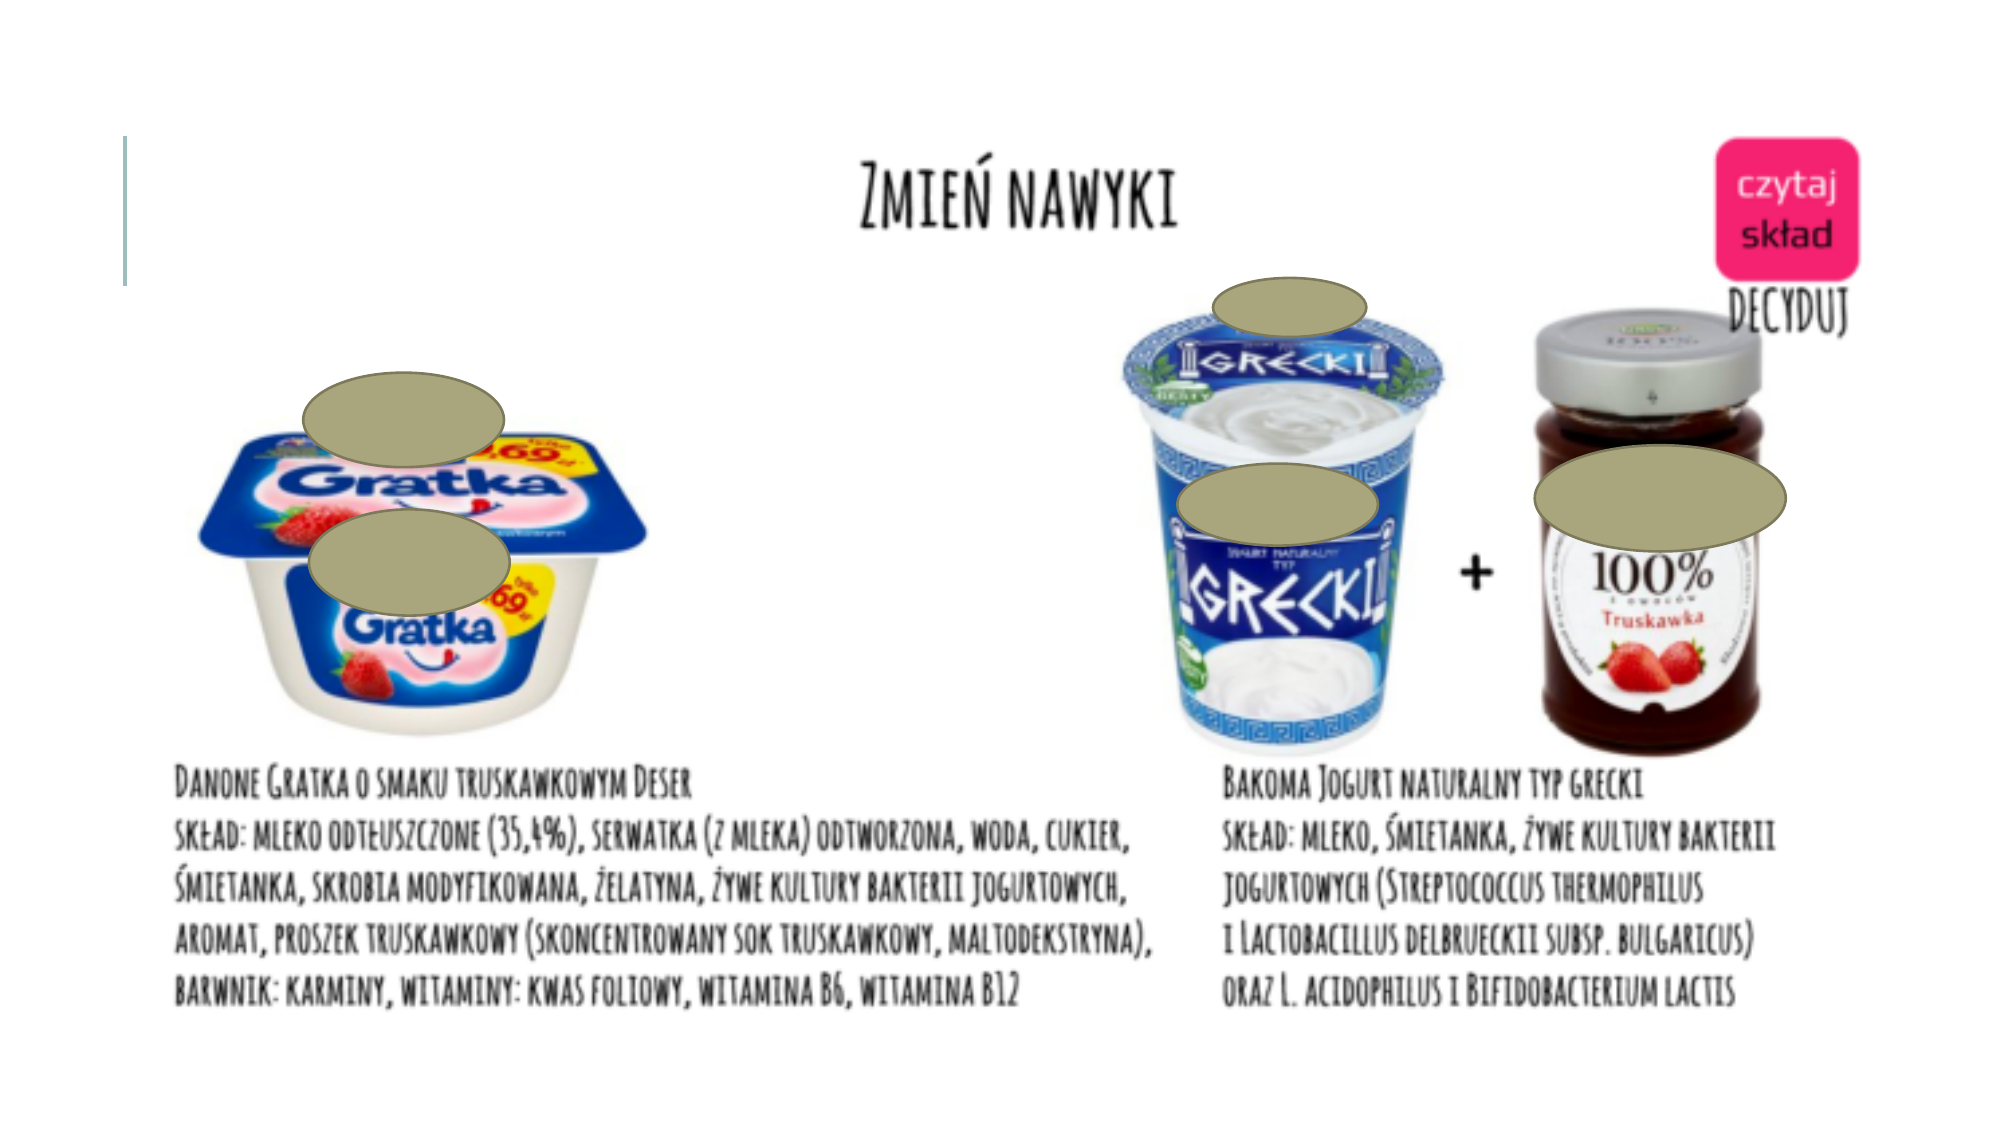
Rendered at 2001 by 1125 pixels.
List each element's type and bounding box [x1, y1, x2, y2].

list [137, 89, 1887, 1051]
